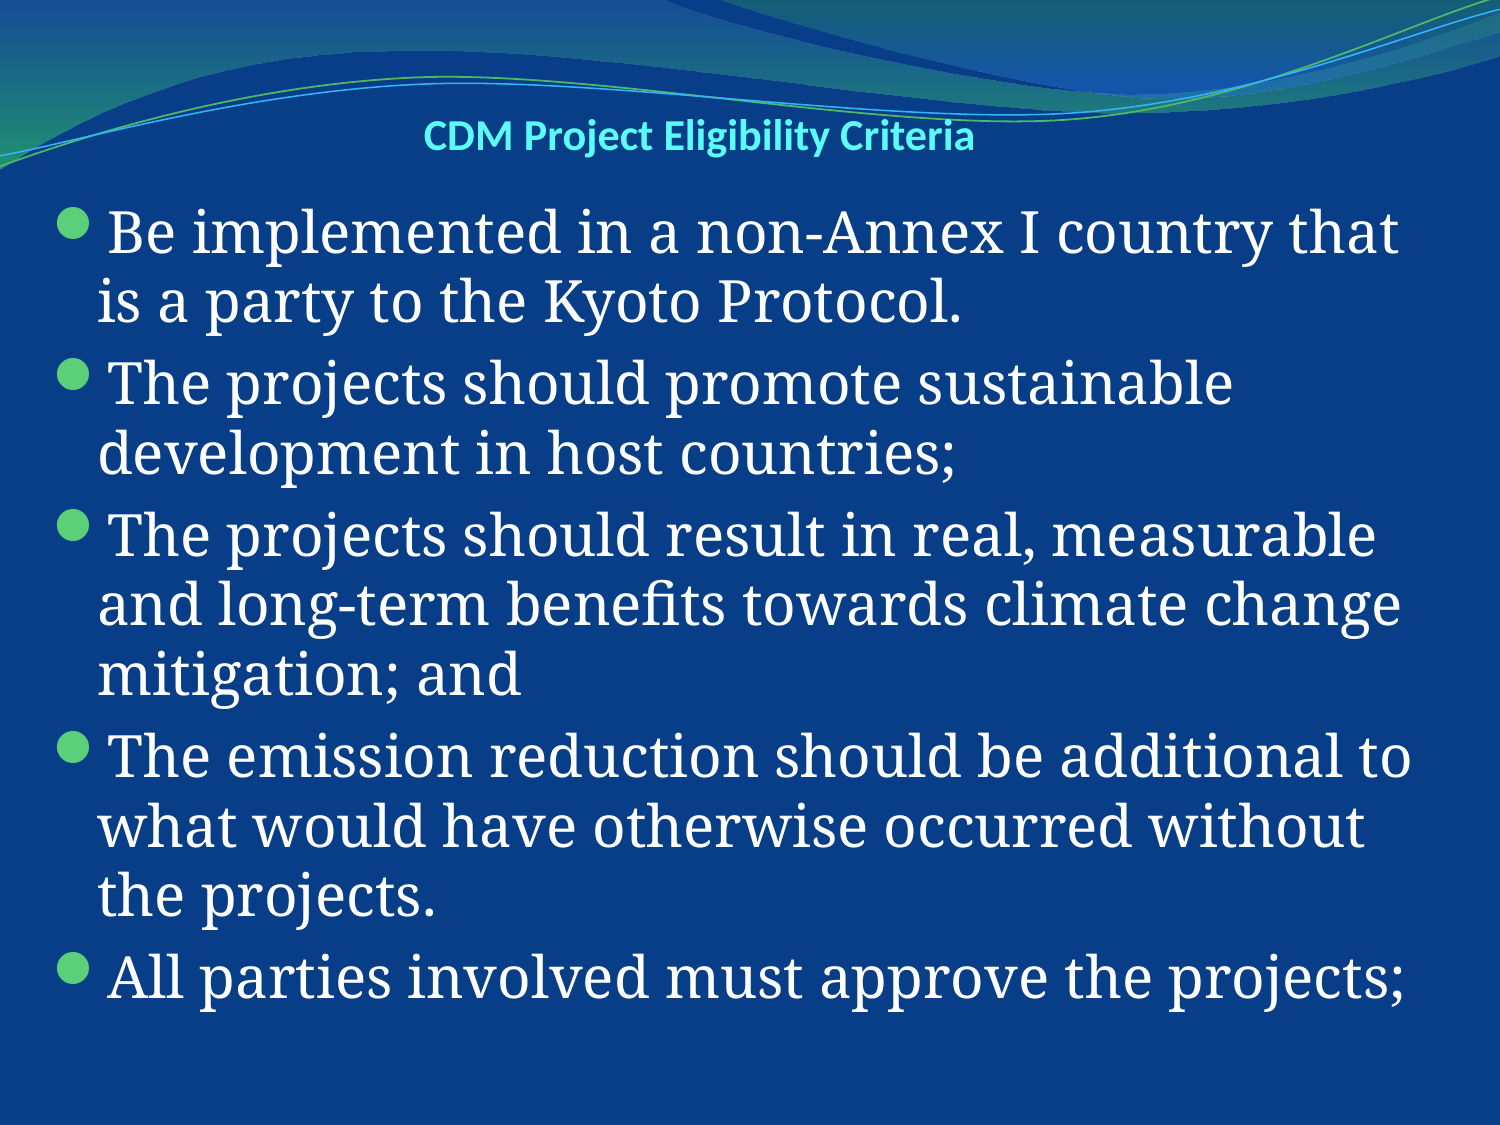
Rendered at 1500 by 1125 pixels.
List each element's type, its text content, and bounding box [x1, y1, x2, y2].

list Be implemented in a non-Annex I country that is a party to the Kyoto Protocol. The projects should promote sustainable development in host countries; The projects should result in real, measurable and long-term benefits towards climate change mitigation; and The emission reduction should be additional to what would have otherwise occurred without the projects. All parties involved must approve the projects; [37, 187, 1463, 1125]
title CDM Project Eligibility Criteria [24, 24, 1375, 160]
